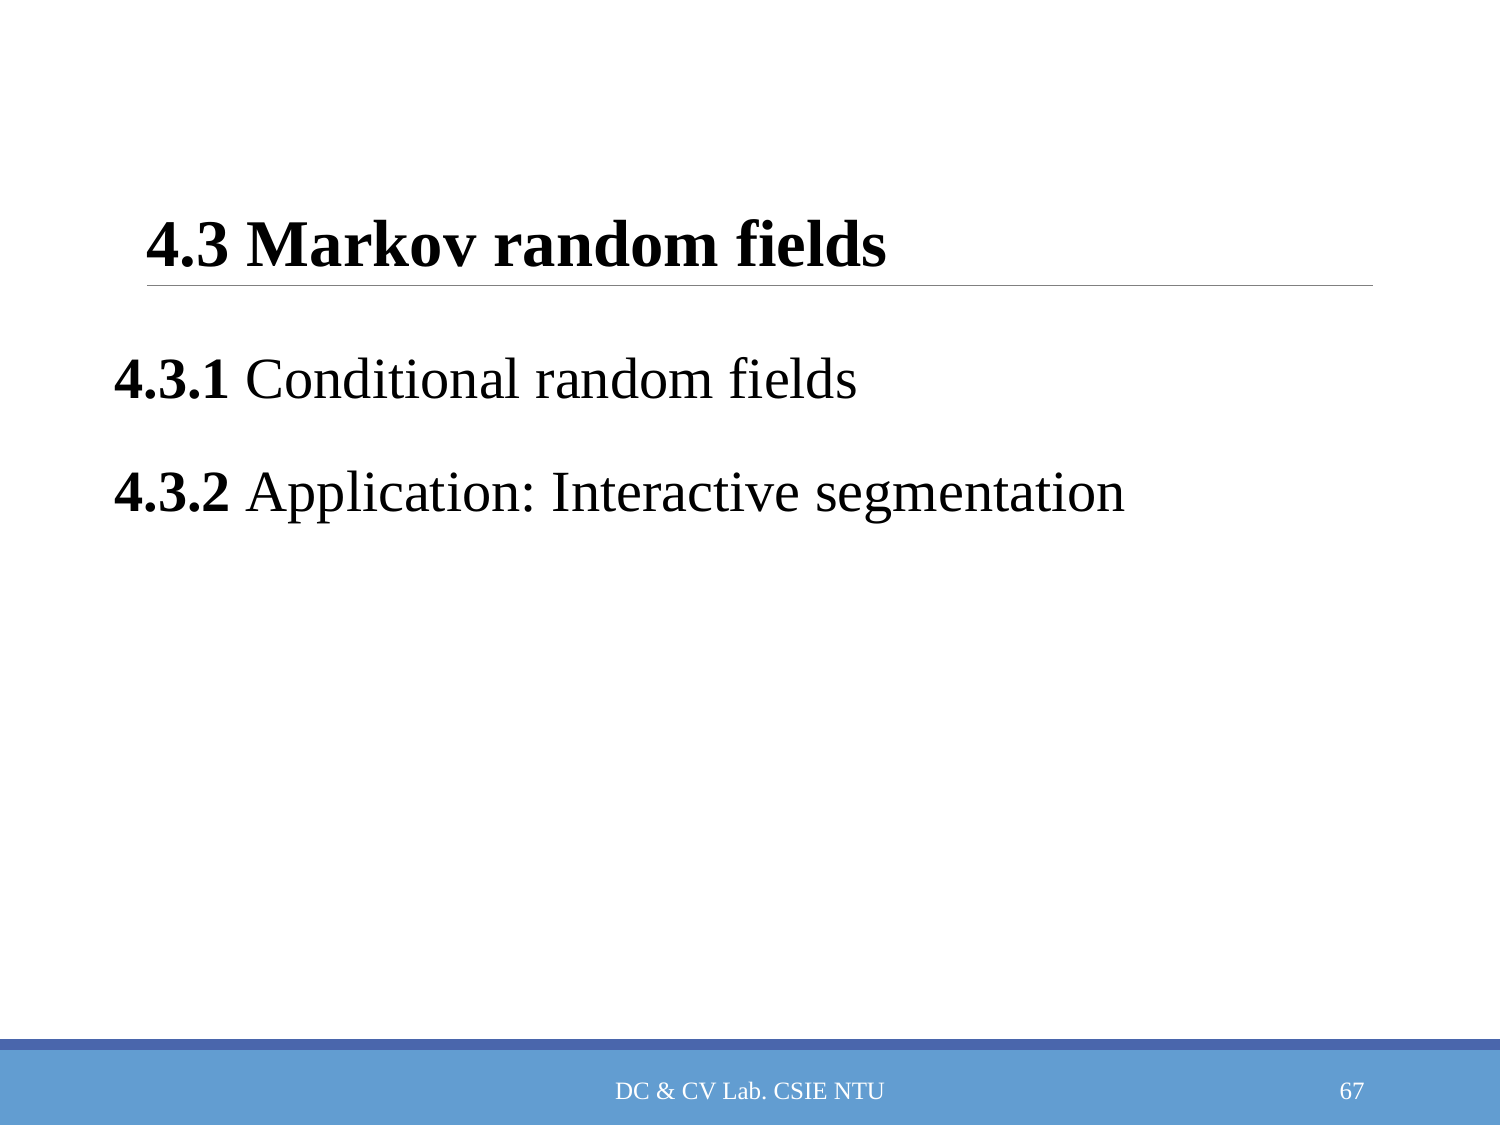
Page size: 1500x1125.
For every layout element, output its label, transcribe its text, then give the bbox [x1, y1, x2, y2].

footer DC & CV Lab. CSIE NTU [453, 1059, 1047, 1120]
slide_number 67 [1218, 1059, 1380, 1120]
title 4.3 Markov random fields [135, 47, 1403, 285]
list 4.3.1 Conditional random fields 4.3.2 Application: Interactive segmentation [103, 299, 1465, 1125]
